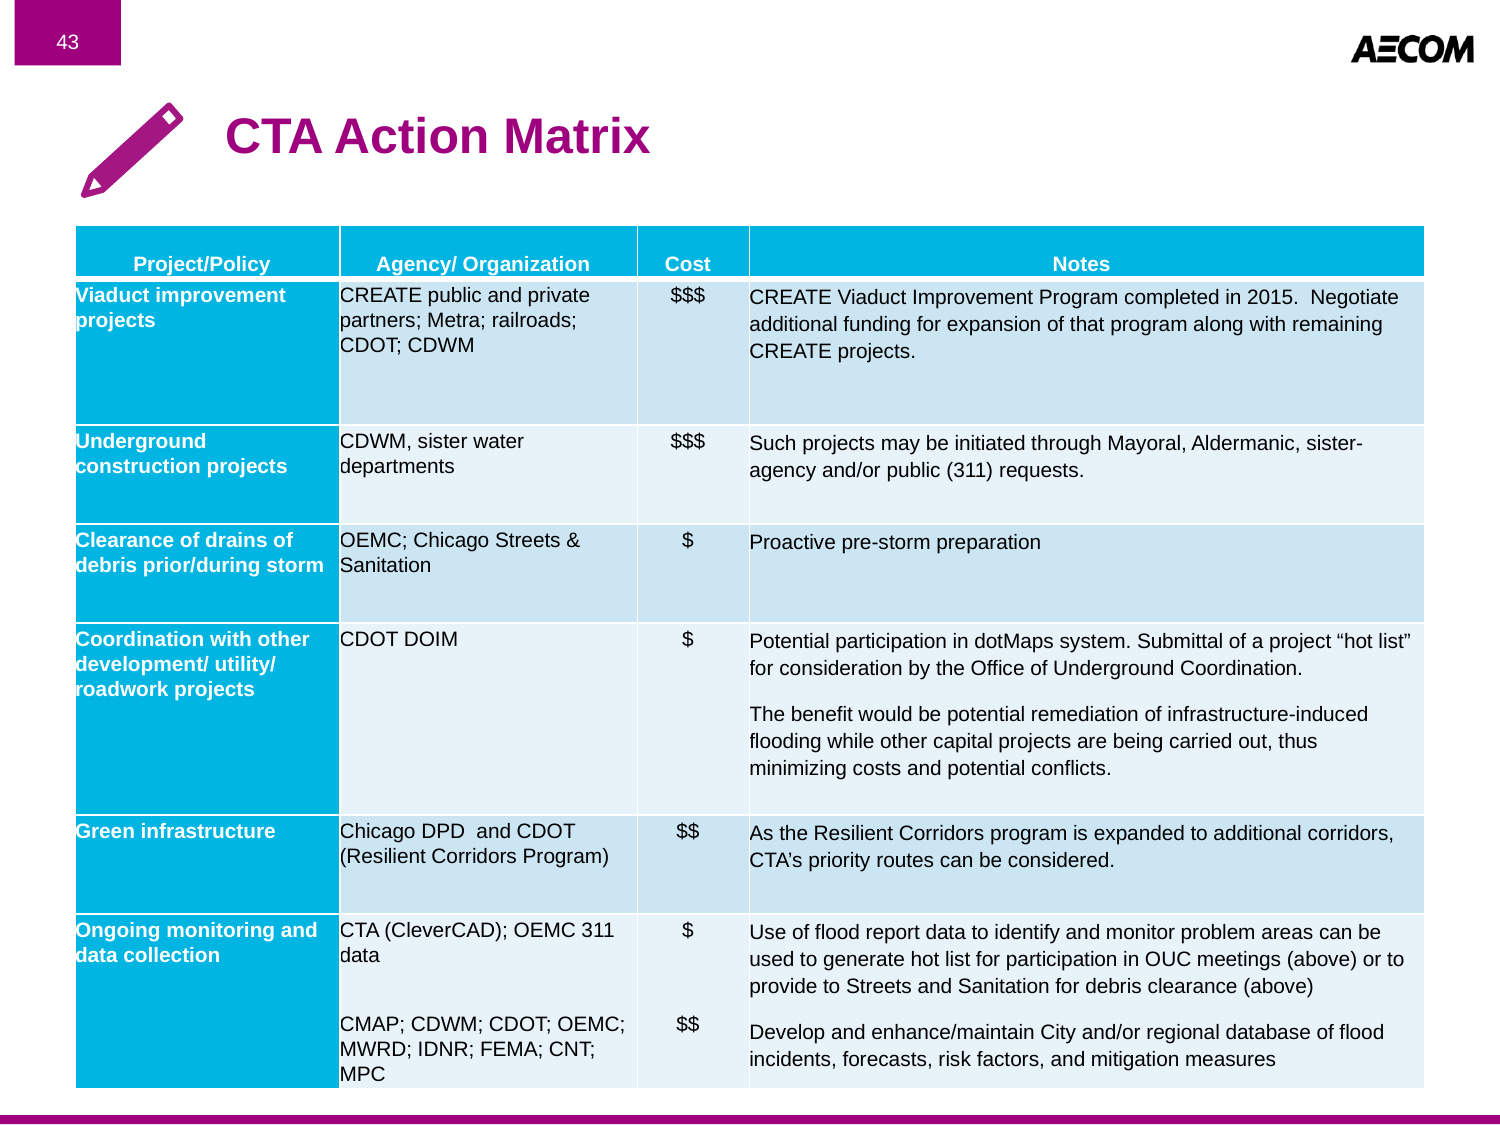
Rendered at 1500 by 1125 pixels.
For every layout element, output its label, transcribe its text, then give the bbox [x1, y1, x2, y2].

table_cell Viaduct improvement projects [76, 282, 339, 424]
table_cell Proactive pre-storm preparation [750, 525, 1424, 622]
table_header Project/Policy [76, 226, 339, 276]
table_cell Green infrastructure [76, 816, 339, 913]
title CTA Action Matrix [75, 103, 1500, 236]
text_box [68, 96, 190, 205]
table_cell Underground construction projects [76, 426, 339, 523]
table_cell CREATE Viaduct Improvement Program completed in 2015. Negotiate additional funding for expansion of that program along with remaining CREATE projects. [750, 282, 1424, 424]
table_cell CTA (CleverCAD); OEMC 311 data CMAP; CDWM; CDOT; OEMC; MWRD; IDNR; FEMA; CNT; MPC [341, 915, 637, 1088]
table_header Notes [750, 226, 1424, 276]
table_cell Coordination with other development/ utility/ roadwork projects [76, 624, 339, 814]
table_cell $ $$ [638, 915, 749, 1088]
table_cell Ongoing monitoring and data collection [76, 915, 339, 1088]
table_cell As the Resilient Corridors program is expanded to additional corridors, CTA’s priority routes can be considered. [750, 816, 1424, 913]
table_cell OEMC; Chicago Streets & Sanitation [341, 525, 637, 622]
table_header Cost [638, 226, 749, 276]
table_cell $$$ [638, 426, 749, 523]
table_cell Such projects may be initiated through Mayoral, Aldermanic, sister-agency and/or public (311) requests. [750, 426, 1424, 523]
table_cell Potential participation in dotMaps system. Submittal of a project “hot list” for consideration by the Office of Underground Coordination. The benefit would be potential remediation of infrastructure-induced flooding while other capital projects are being carried out, thus minimizing costs and potential conflicts. [750, 624, 1424, 814]
table_cell $ [638, 624, 749, 814]
table_cell CREATE public and private partners; Metra; railroads; CDOT; CDWM [341, 282, 637, 424]
table_header Agency/ Organization [341, 226, 637, 276]
table_cell CDWM, sister water departments [341, 426, 637, 523]
table_cell $$ [638, 816, 749, 913]
table_cell Use of flood report data to identify and monitor problem areas can be used to generate hot list for participation in OUC meetings (above) or to provide to Streets and Sanitation for debris clearance (above) Develop and enhance/maintain City and/or regional database of flood incidents, forecasts, risk factors, and mitigation measures [750, 915, 1424, 1088]
table_cell CDOT DOIM [341, 624, 637, 814]
table_cell Chicago DPD and CDOT (Resilient Corridors Program) [341, 816, 637, 913]
table_cell $ [638, 525, 749, 622]
table_cell $$$ [638, 282, 749, 424]
table_cell Clearance of drains of debris prior/during storm [76, 525, 339, 622]
picture [1343, 16, 1500, 74]
